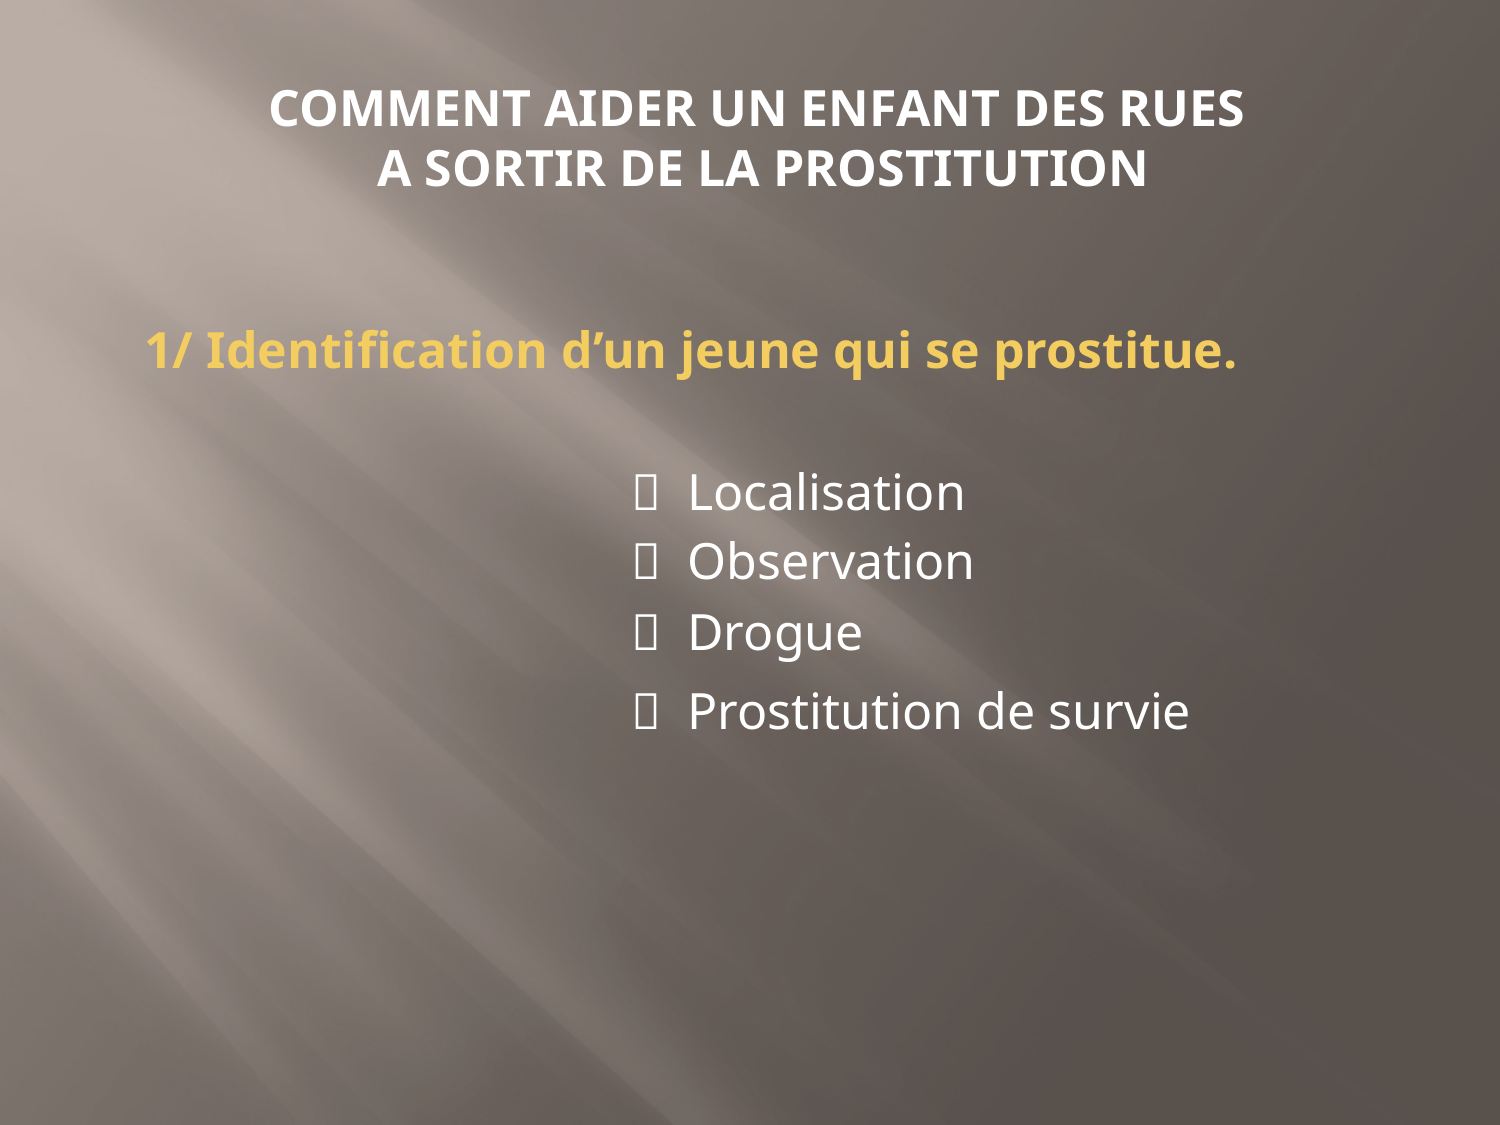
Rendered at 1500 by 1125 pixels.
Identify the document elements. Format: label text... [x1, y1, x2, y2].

title COMMENT AIDER UN ENFANT DES RUES A SORTIR DE LA PROSTITUTION [88, 42, 1439, 231]
list 1/ Identification d’un jeune qui se prostitue.  Localisation  Observation  Drogue  Prostitution de survie [76, 302, 1427, 898]
